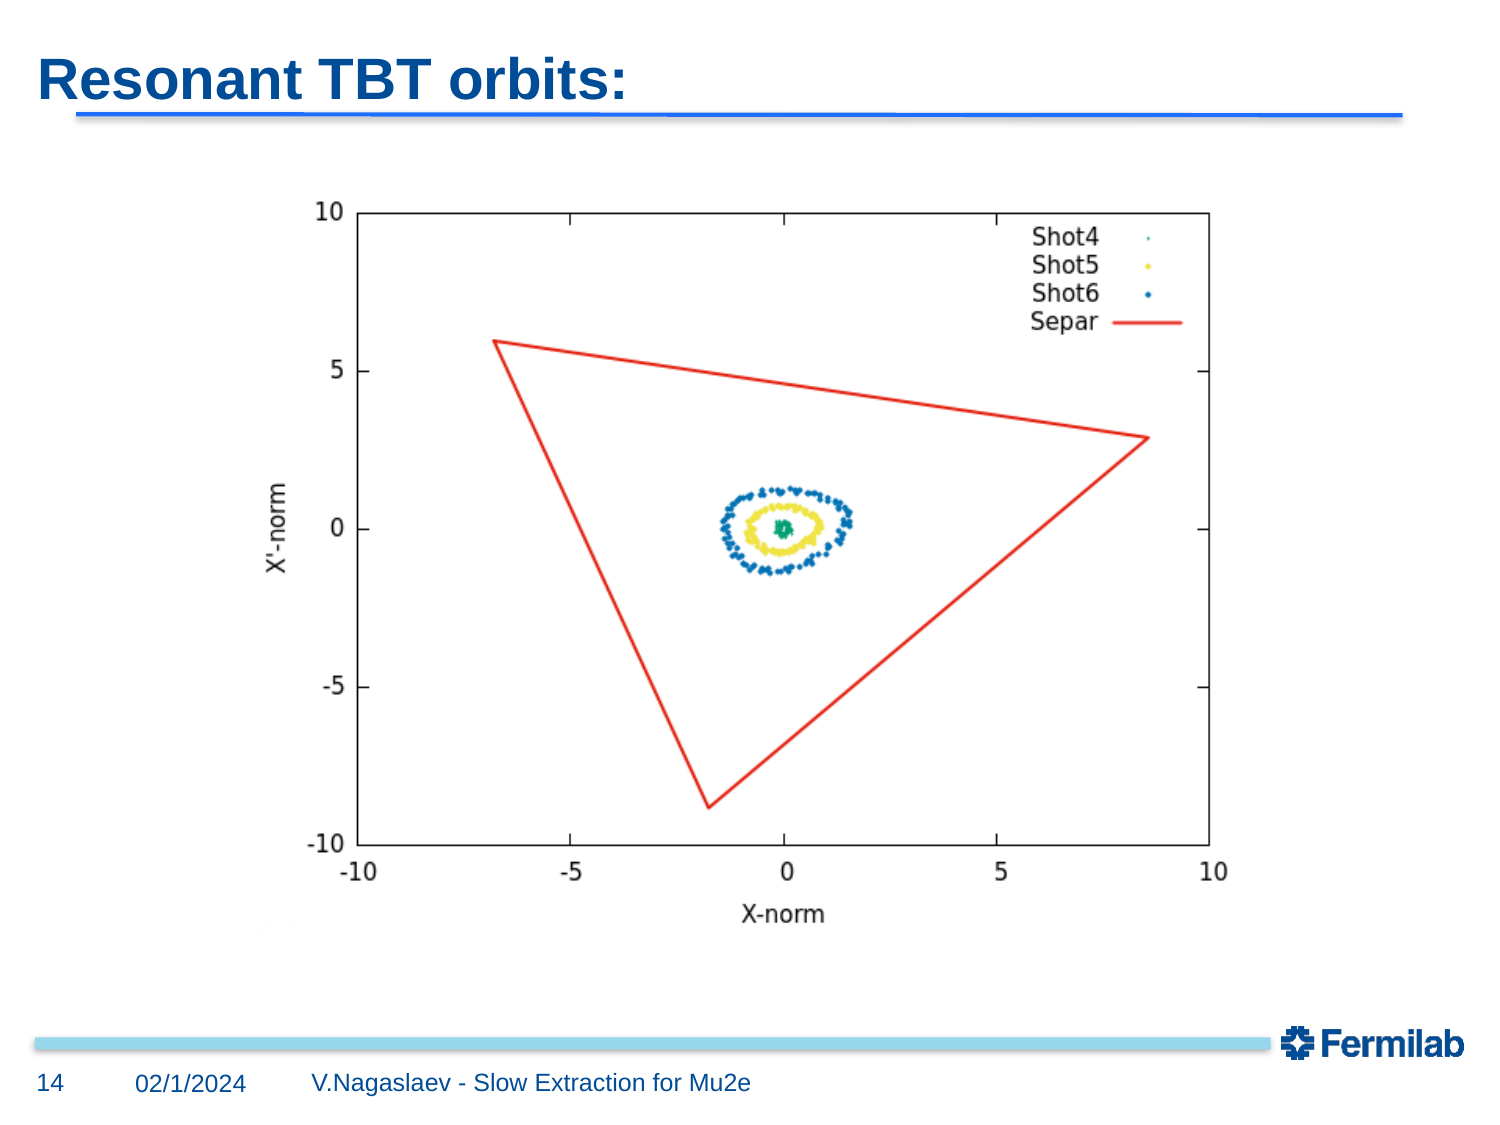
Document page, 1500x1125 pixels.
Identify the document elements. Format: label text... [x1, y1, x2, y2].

footer V.Nagaslaev - Slow Extraction for Mu2e [311, 1066, 1189, 1107]
title Resonant TBT orbits: [37, 41, 1463, 112]
picture [1281, 1026, 1464, 1060]
picture [256, 191, 1244, 934]
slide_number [134, 1067, 269, 1108]
slide_number 14 [36, 1066, 105, 1106]
